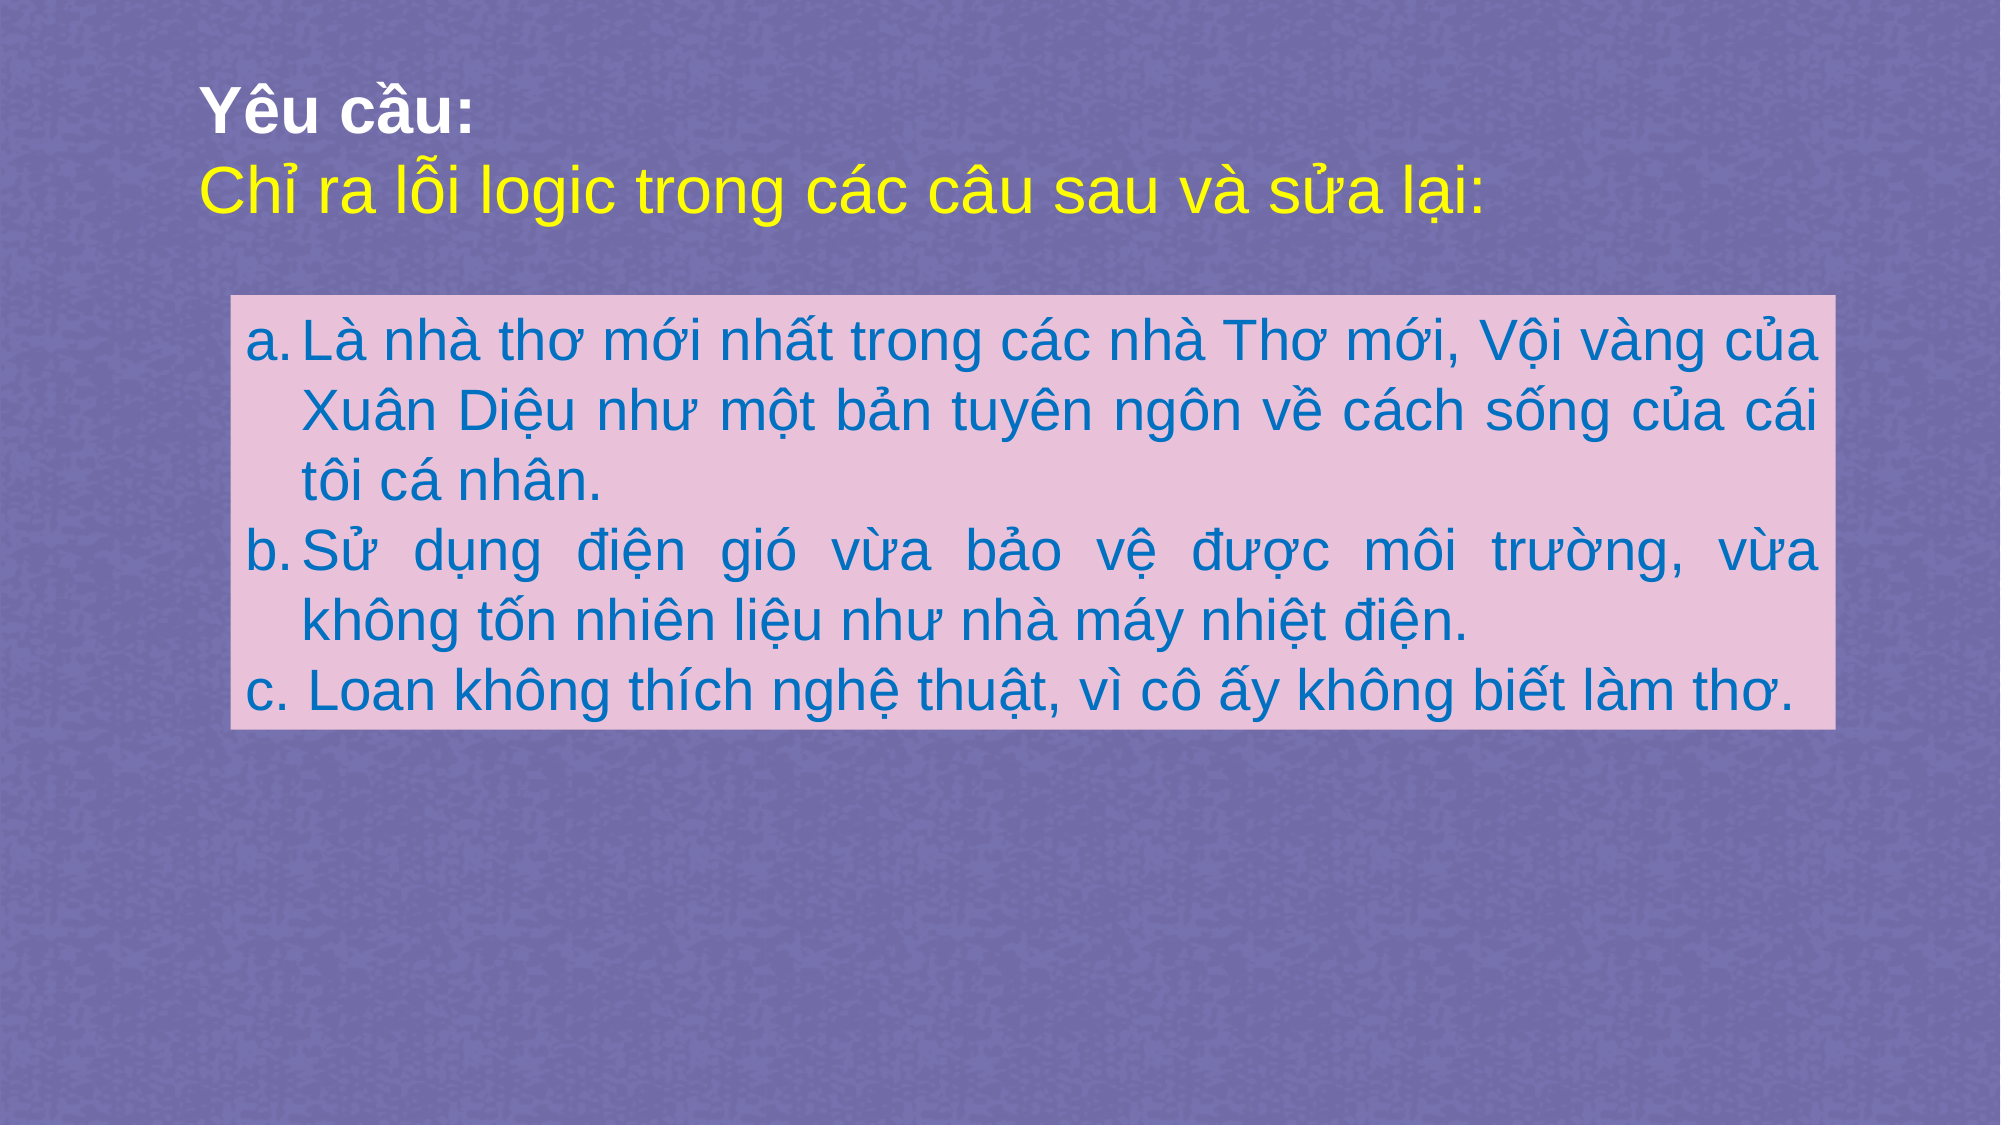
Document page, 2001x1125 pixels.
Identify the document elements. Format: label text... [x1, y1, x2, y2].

text_box Là nhà thơ mới nhất trong các nhà Thơ mới, Vội vàng của Xuân Diệu như một bản tuyên ngôn về cách sống của cái tôi cá nhân. Sử dụng điện gió vừa bảo vệ được môi trường, vừa không tốn nhiên liệu như nhà máy nhiệt điện. c. Loan không thích nghệ thuật, vì cô ấy không biết làm thơ. [230, 295, 1836, 730]
text_box Yêu cầu: Chỉ ra lỗi logic trong các câu sau và sửa lại: [183, 59, 1581, 235]
